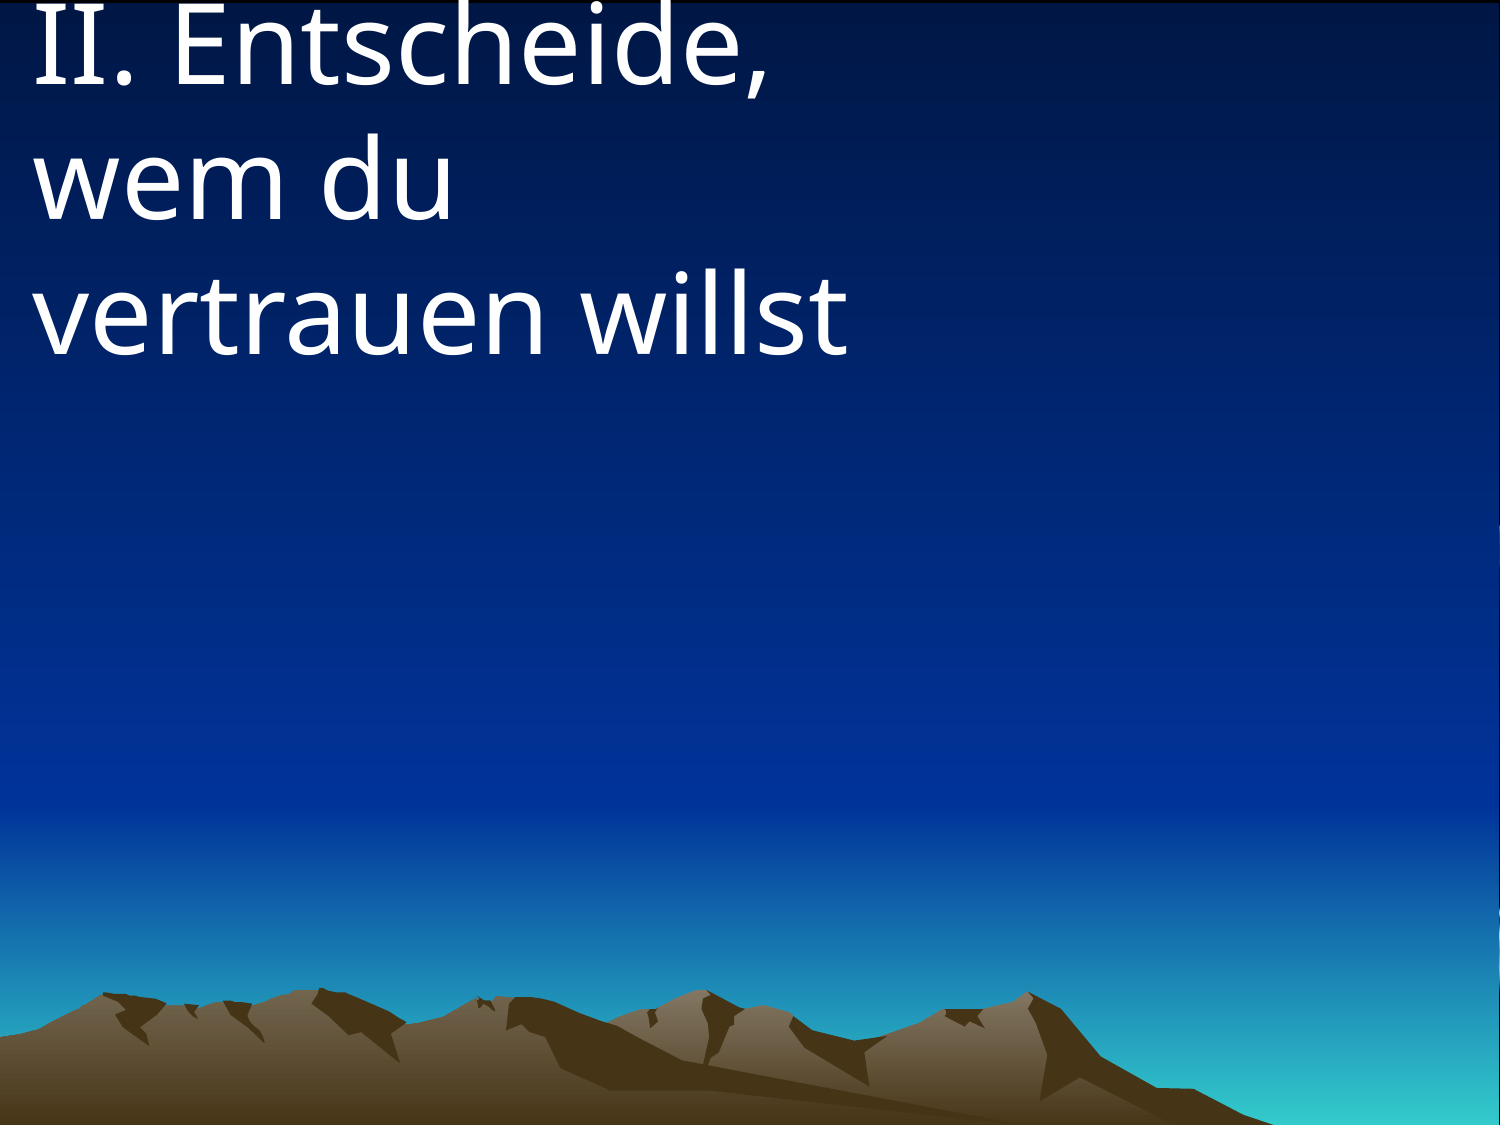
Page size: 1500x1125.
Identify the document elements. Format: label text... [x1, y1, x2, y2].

title II. Entscheide, wem du vertrauen willst [17, 0, 963, 385]
picture [963, 0, 1500, 1125]
